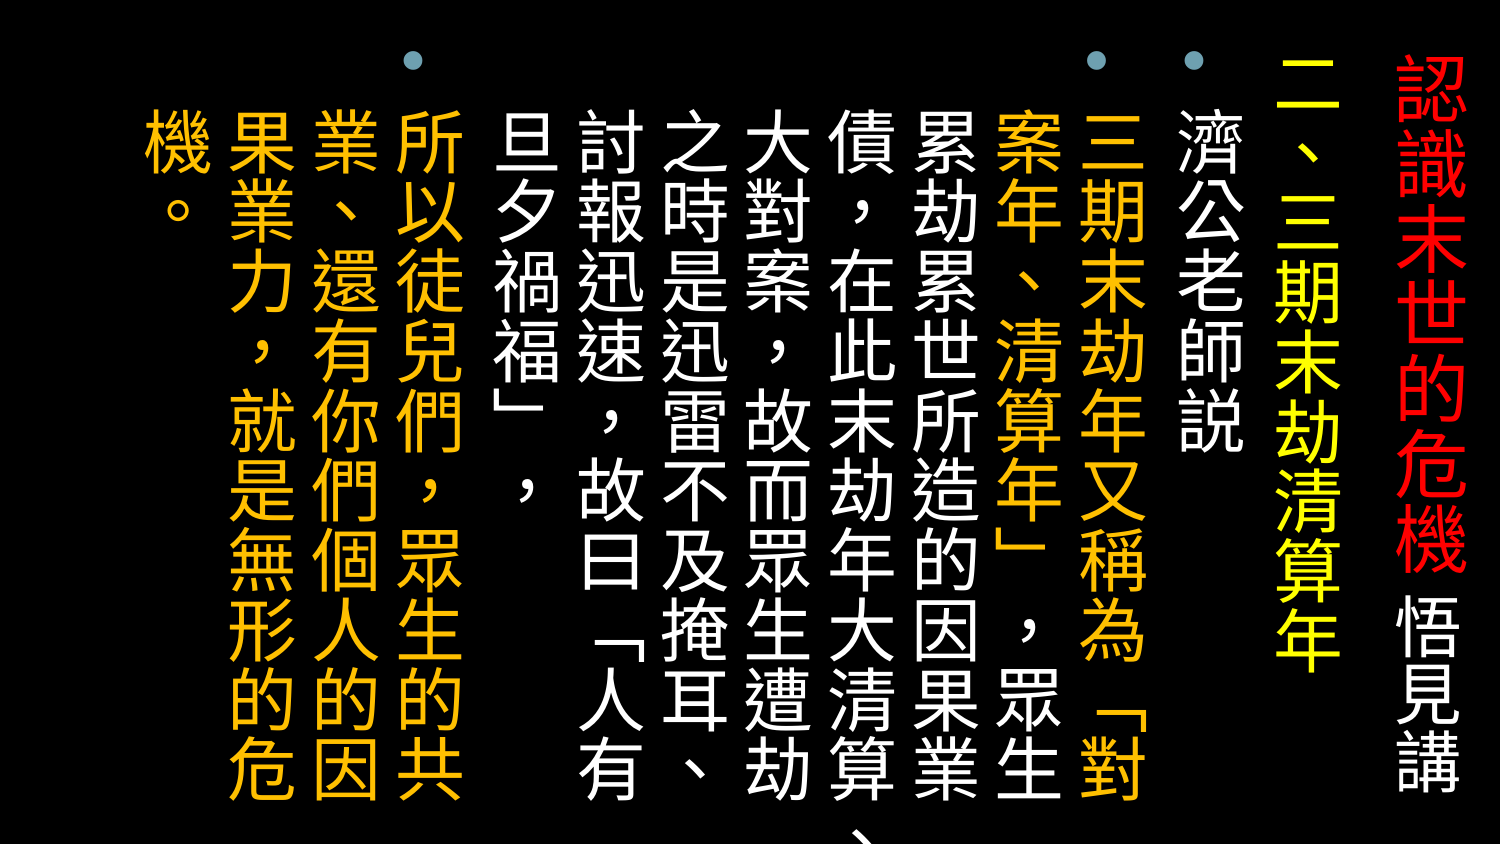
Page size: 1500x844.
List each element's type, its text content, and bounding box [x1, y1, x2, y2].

list 二、三期末劫清算年 濟公老師説 三期末劫年又稱為「對案年、清算年」，眾生累劫累世所造的因果業債，在此末劫年大清算、大對案，故而眾生遭劫之時是迅雷不及掩耳、討報迅速，故曰「人有旦夕禍福」， 所以徒兒們，眾生的共業、還有你們個人的因果業力，就是無形的危機。 [29, 27, 1365, 820]
title 認識末世的危機 悟見講 [1376, 27, 1483, 820]
